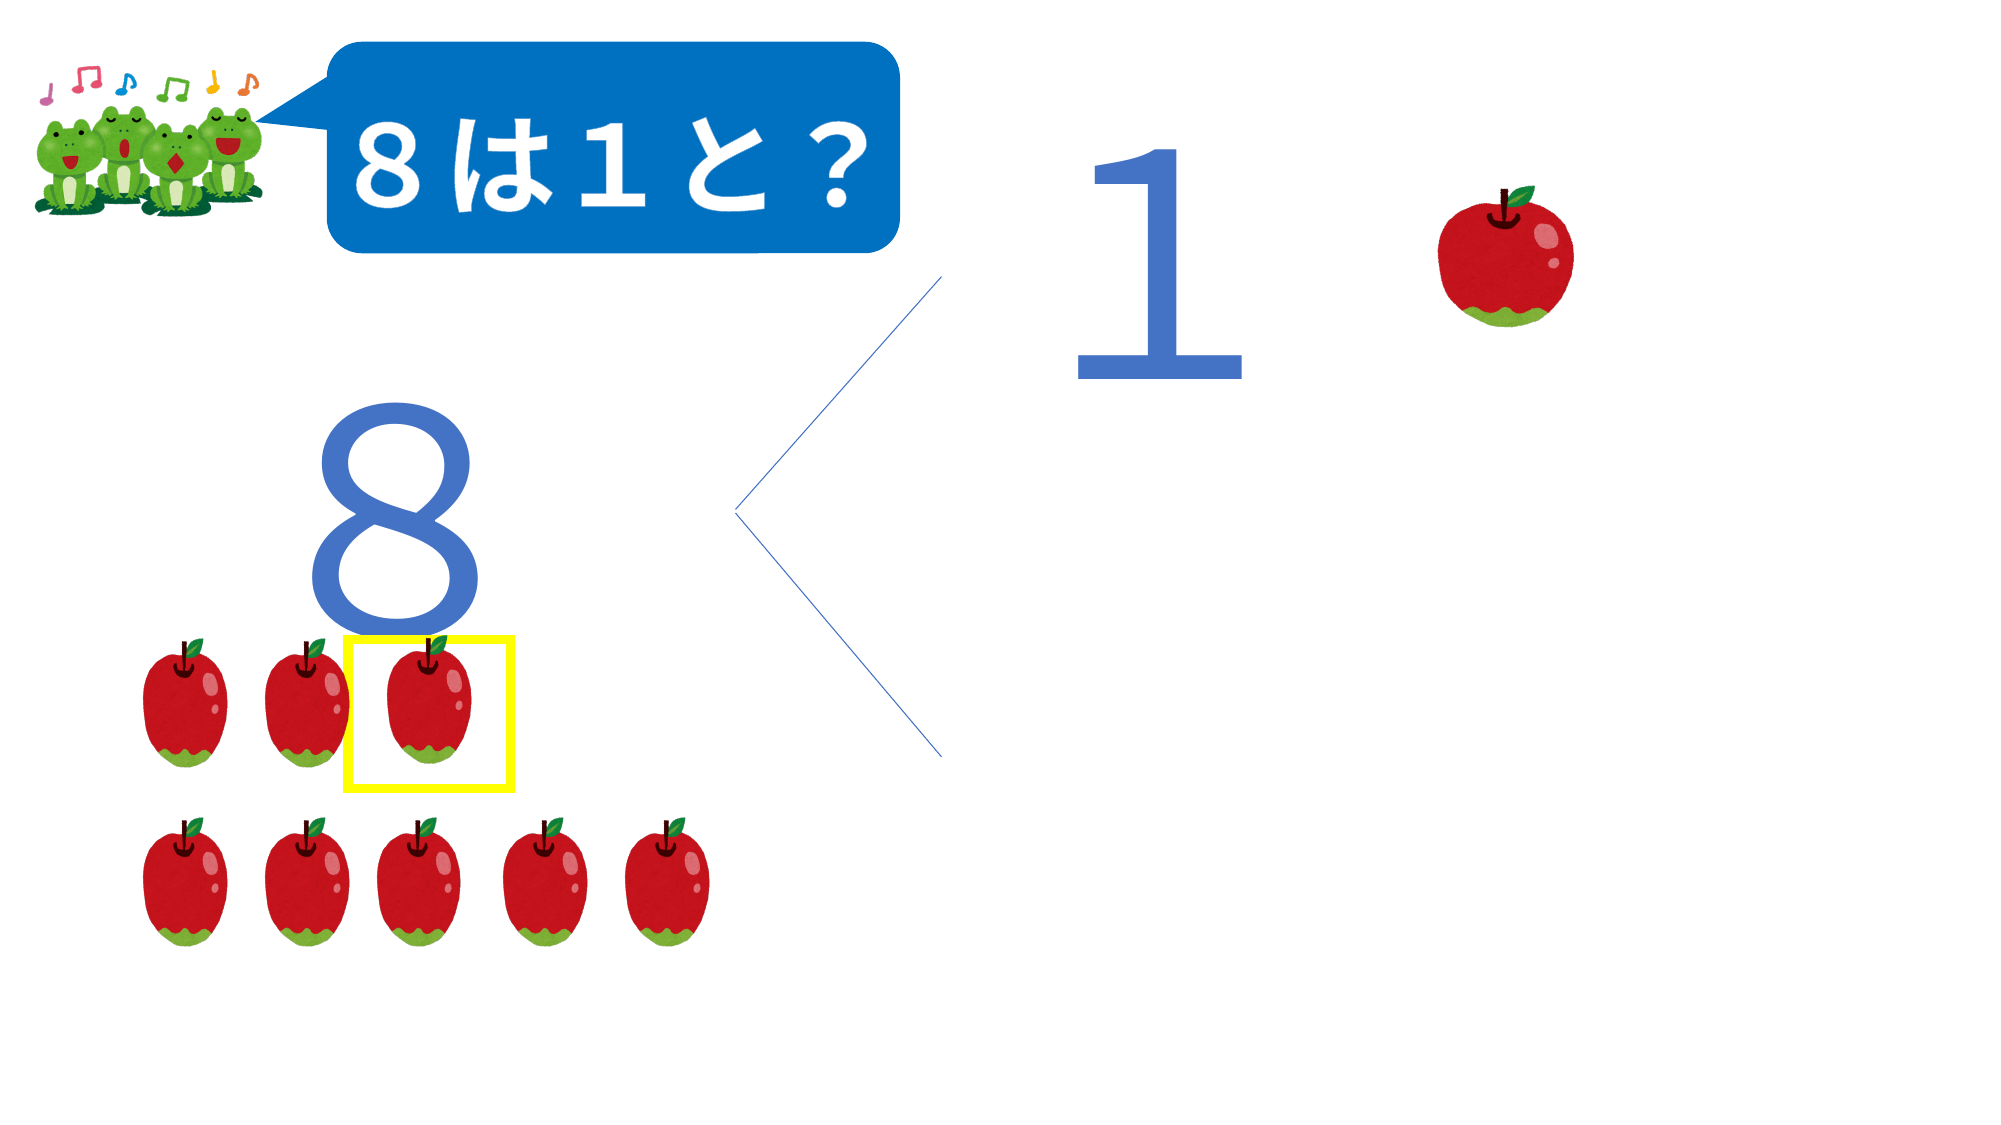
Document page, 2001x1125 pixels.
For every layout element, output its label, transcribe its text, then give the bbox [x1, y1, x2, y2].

text_box １ [880, 59, 1434, 450]
picture [1433, 181, 1578, 332]
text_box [23, 41, 912, 254]
picture [140, 634, 230, 772]
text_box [735, 276, 942, 757]
text_box ８ [119, 316, 673, 707]
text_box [140, 813, 712, 951]
picture [384, 631, 474, 768]
picture [262, 634, 352, 772]
text_box [347, 639, 511, 790]
